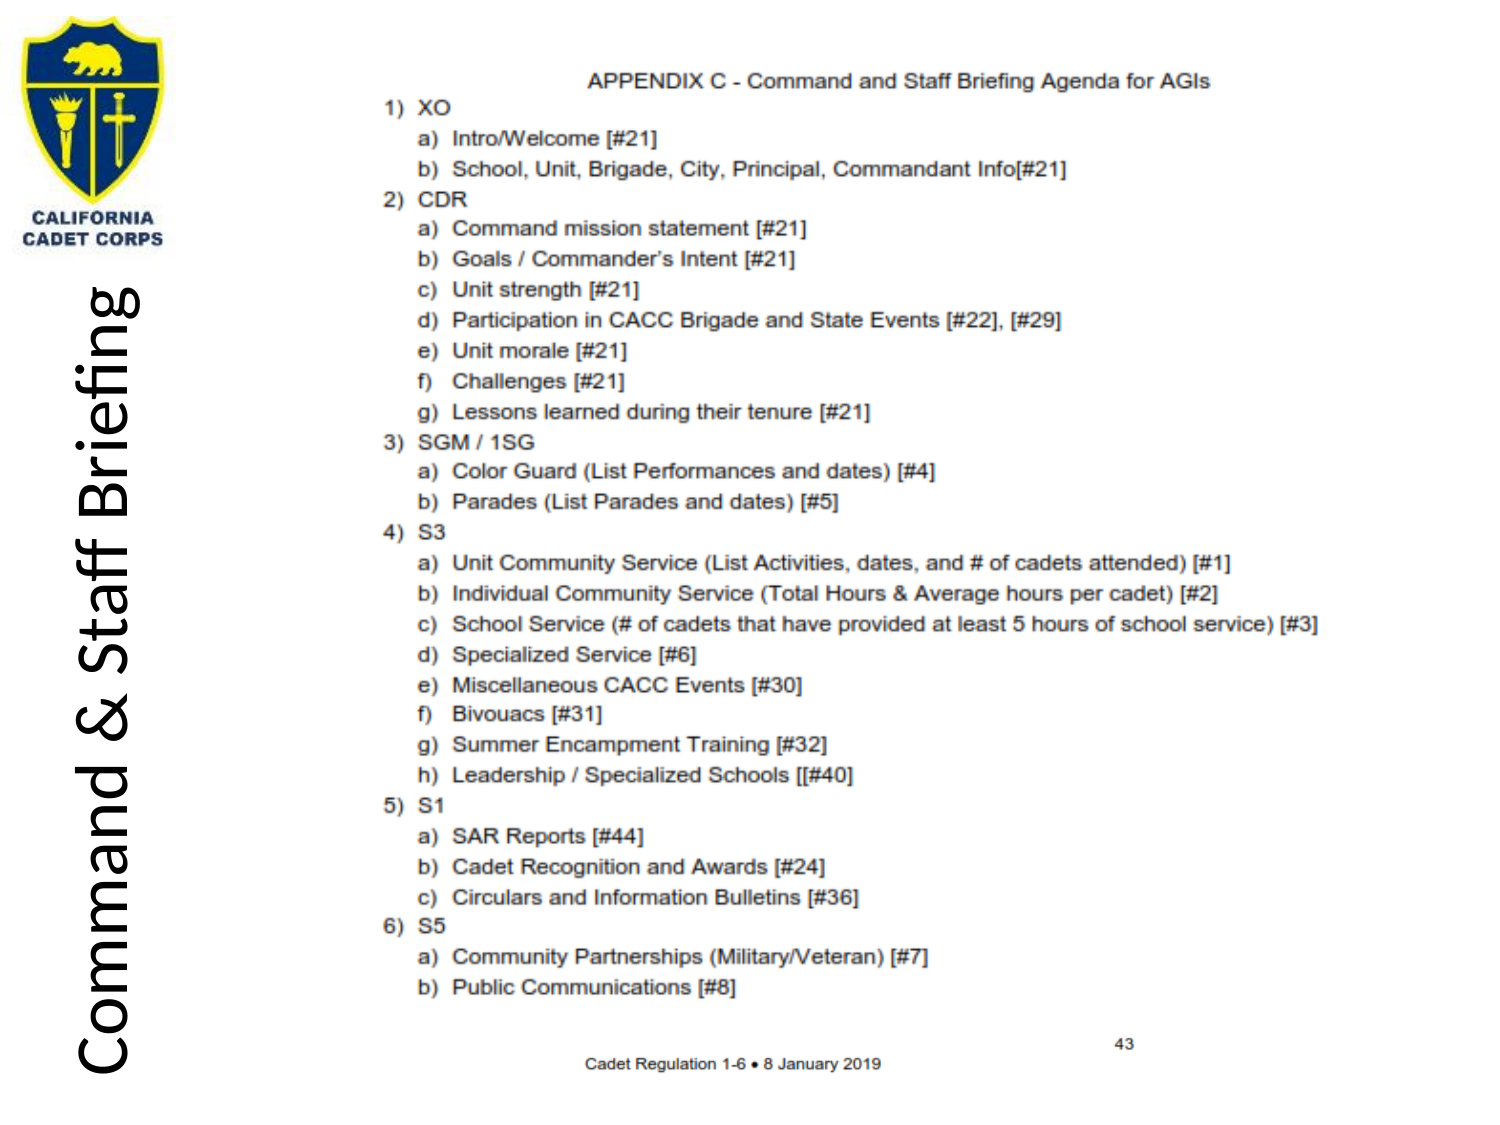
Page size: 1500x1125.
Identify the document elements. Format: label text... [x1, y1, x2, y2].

picture [315, 0, 1485, 1125]
picture [0, 16, 186, 261]
title Command & Staff Briefing [3, 262, 191, 1101]
